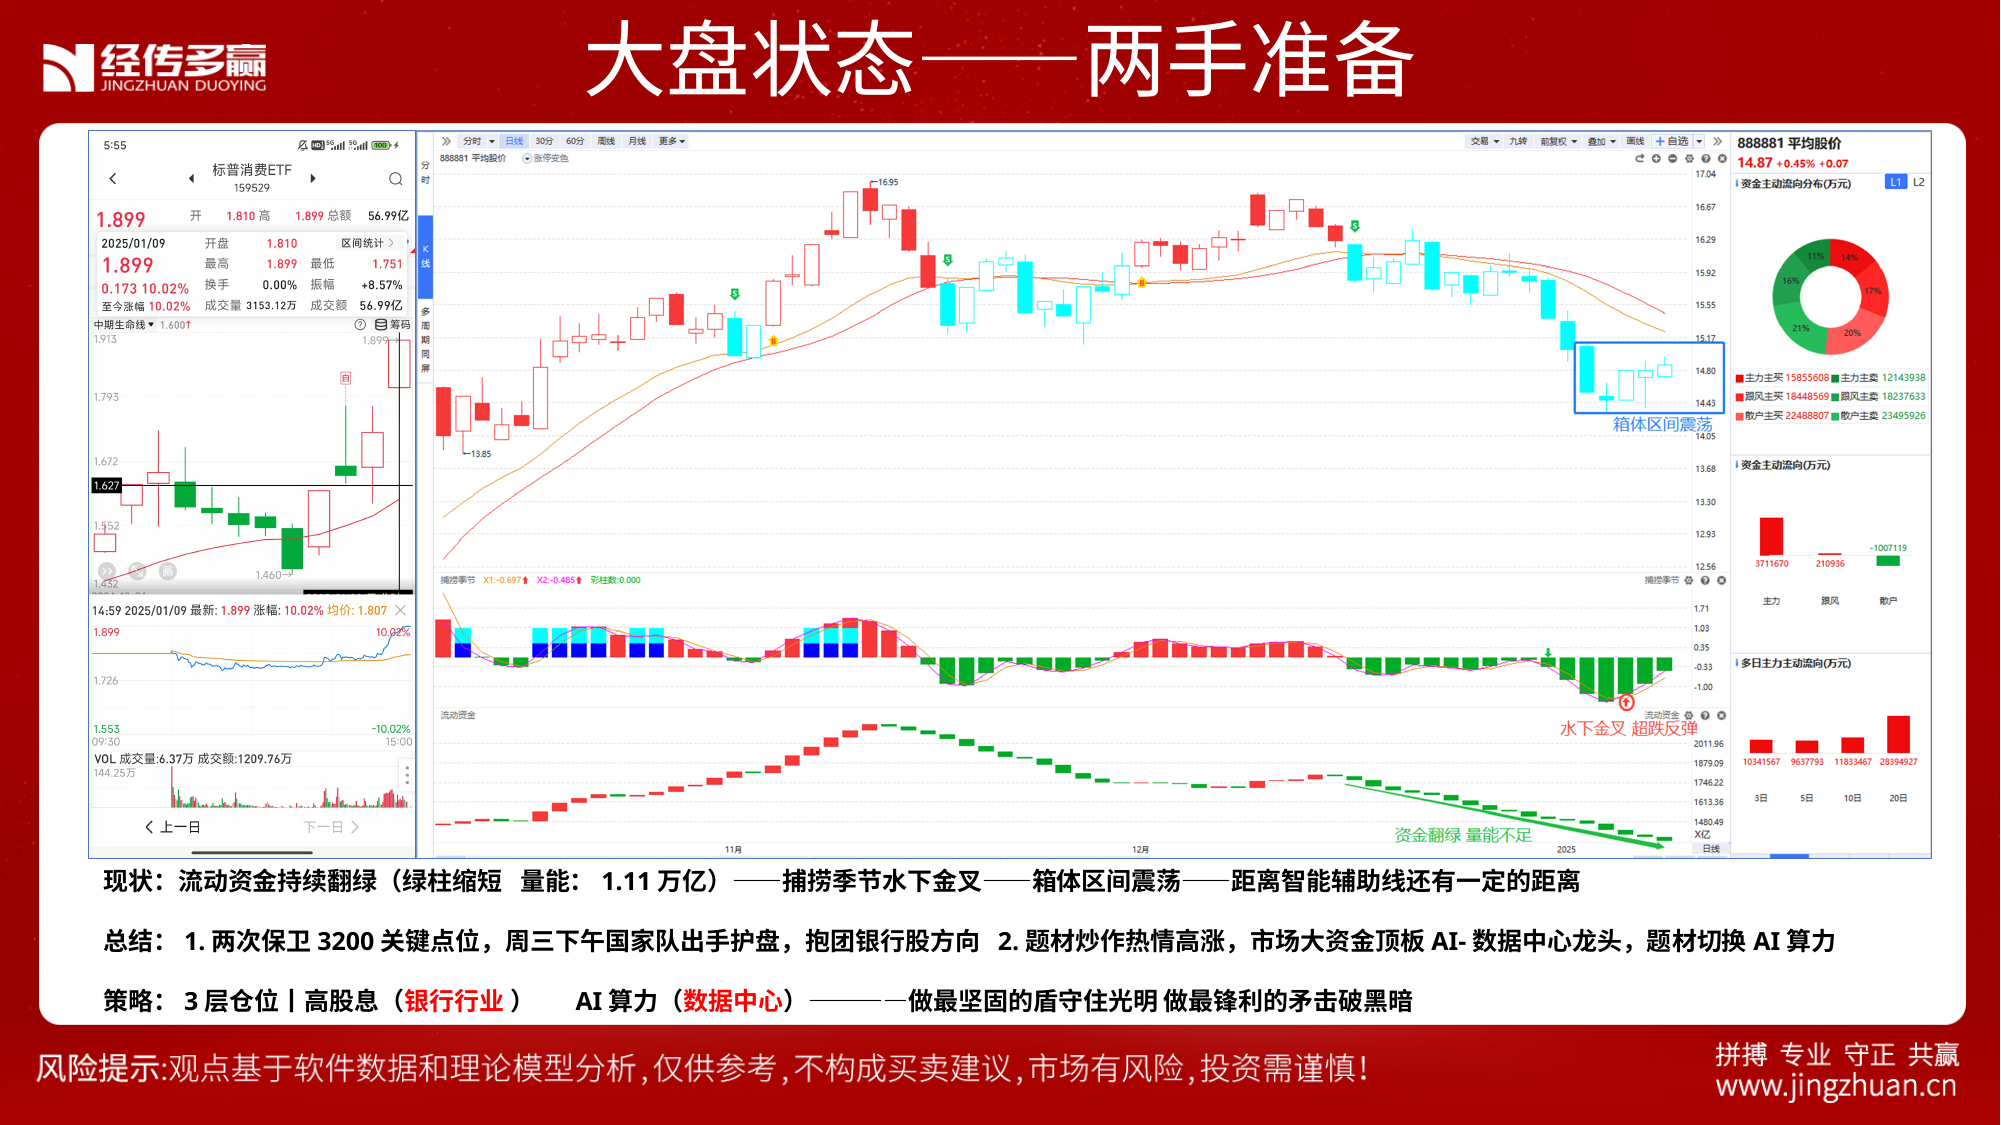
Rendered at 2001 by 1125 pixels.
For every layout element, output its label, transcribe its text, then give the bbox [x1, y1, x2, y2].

picture [0, 0, 2000, 1125]
text_box 大盘状态——两手准备 [471, 0, 1529, 115]
text_box 现状：流动资金持续翻绿（绿柱缩短 量能：1.11万亿）——捕捞季节水下金叉——箱体区间震荡——距离智能辅助线还有一定的距离 总结：1.两次保卫3200关键点位，周三下午国家队出手护盘，抱团银行股方向 2.题材炒作热情高涨，市场大资金顶板AI-数据中心龙头，题材切换AI算力 策略：3层仓位丨高股息（银行行业 ） AI算力（数据中心）————做最坚固的盾守住光明 做最锋利的矛击破黑暗 [88, 859, 1881, 1023]
